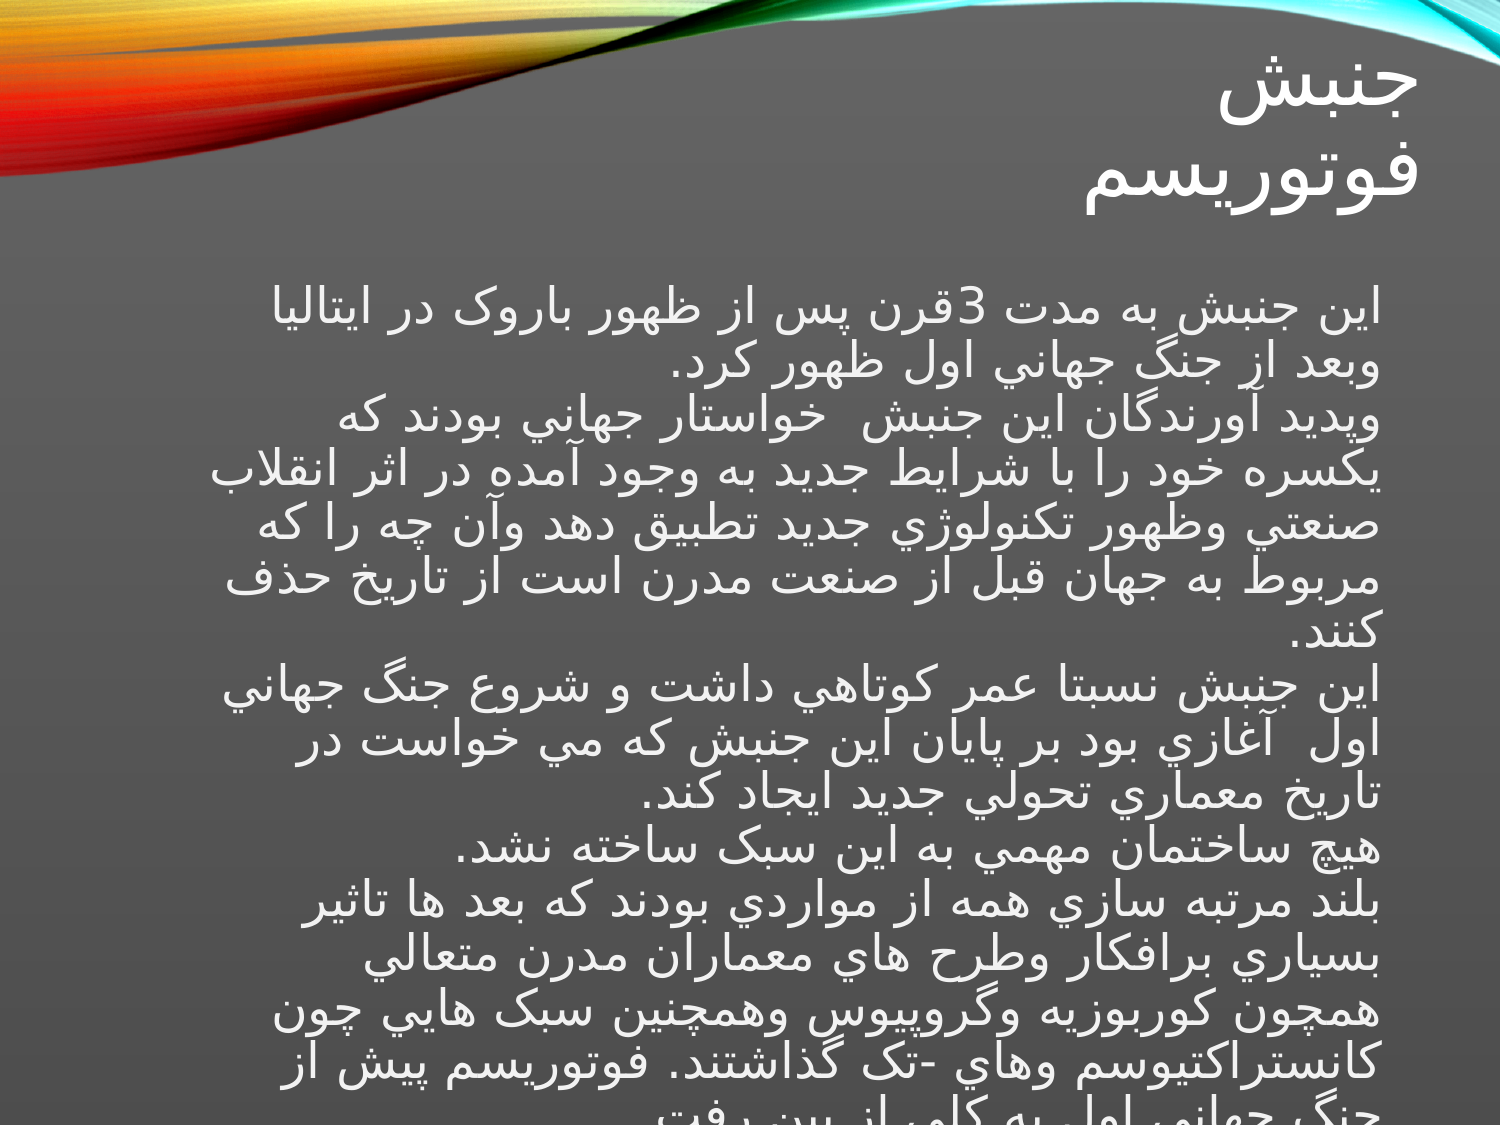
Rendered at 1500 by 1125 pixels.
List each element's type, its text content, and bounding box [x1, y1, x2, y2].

list اين جنبش به مدت 3قرن پس از ظهور باروک در ايتاليا وبعد از جنگ جهاني اول ظهور كرد. وپديد آورندگان اين جنبش خواستار جهاني بودند كه يكسره خود را با شرايط جديد به وجود آمده در اثر انقلاب صنعتي وظهور تكنولوژي جديد تطبيق دهد وآن چه را كه مربوط به جهان قبل از صنعت مدرن است از تاريخ حذف کنند. اين جنبش نسبتا عمر كوتاهي داشت و شروع جنگ جهاني اول آغازي بود بر پايان اين جنبش كه مي خواست در تاريخ معماري تحولي جديد ايجاد كند. هيچ ساختمان مهمي به اين سبک ساخته نشد. بلند مرتبه سازي همه از مواردي بودند كه بعد ها تاثير بسياري برافكار وطرح هاي معماران مدرن متعالي همچون كوربوزيه وگروپيوس وهمچنين سبک هايي چون كانستراكتيوسم وهاي -تک گذاشتند. فوتوريسم پيش از جنگ جهانی اول به کلي از بين رفت. [192, 272, 1399, 1093]
picture [0, 0, 1500, 178]
title جنبش فوتوریسم [946, 17, 1439, 230]
